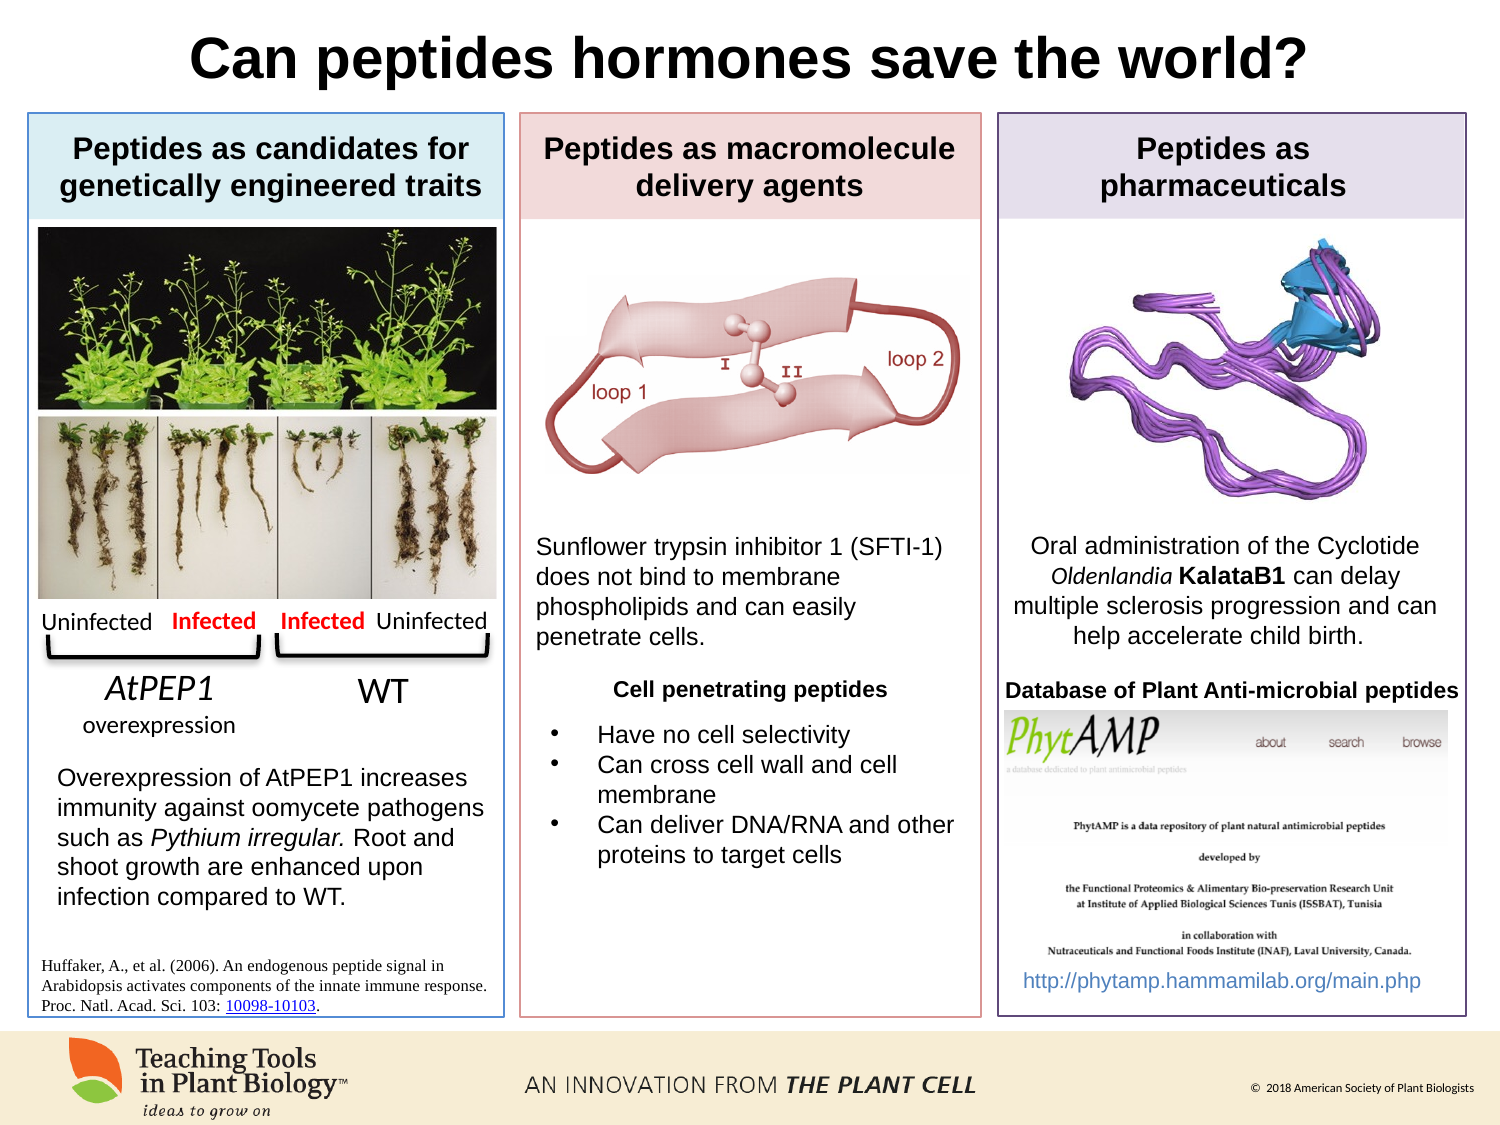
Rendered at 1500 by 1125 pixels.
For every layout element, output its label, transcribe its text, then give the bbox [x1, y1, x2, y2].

picture [1063, 231, 1386, 504]
text_box Peptides as candidates for genetically engineered traits [40, 120, 503, 212]
text_box Infected [156, 606, 265, 643]
text_box Oral administration of the Cyclotide Oldenlandia KalataB1 can delay multiple sclerosis progression and can help accelerate child birth. [998, 522, 1454, 659]
text_box [27, 113, 504, 598]
text_box [519, 112, 981, 666]
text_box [989, 667, 1476, 1002]
text_box [27, 1013, 504, 1017]
text_box Have no cell selectivity Can cross cell wall and cell membrane Can deliver DNA/RNA and other proteins to target cells [535, 710, 980, 908]
text_box [519, 710, 981, 1017]
text_box WT [342, 663, 442, 719]
text_box [48, 634, 259, 658]
text_box [276, 633, 488, 656]
text_box Uninfected [26, 598, 156, 644]
text_box [998, 112, 1467, 666]
text_box Huffaker, A., et al. (2006). An endogenous peptide signal in Arabidopsis activates components of the innate immune response. Proc. Natl. Acad. Sci. 103: 10098-10103. [26, 947, 506, 1013]
text_box Overexpression of AtPEP1 increases immunity against oomycete pathogens such as Pythium irregular. Root and shoot growth are enhanced upon infection compared to WT. [42, 753, 501, 921]
text_box AtPEP1 overexpression [42, 655, 278, 747]
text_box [538, 267, 970, 475]
text_box Uninfected [398, 596, 597, 643]
picture [0, 987, 1500, 1125]
text_box Can peptides hormones save the world? [0, 12, 1500, 99]
text_box Peptides as pharmaceuticals [996, 120, 1451, 212]
text_box Sunflower trypsin inhibitor 1 (SFTI-1) does not bind to membrane phospholipids and can easily penetrate cells. [520, 523, 980, 660]
text_box Infected [265, 606, 398, 643]
picture [35, 227, 497, 599]
text_box Peptides as macromolecule delivery agents [520, 120, 980, 212]
text_box [27, 643, 504, 947]
text_box Cell penetrating peptides [507, 666, 992, 710]
text_box [998, 1009, 1467, 1017]
